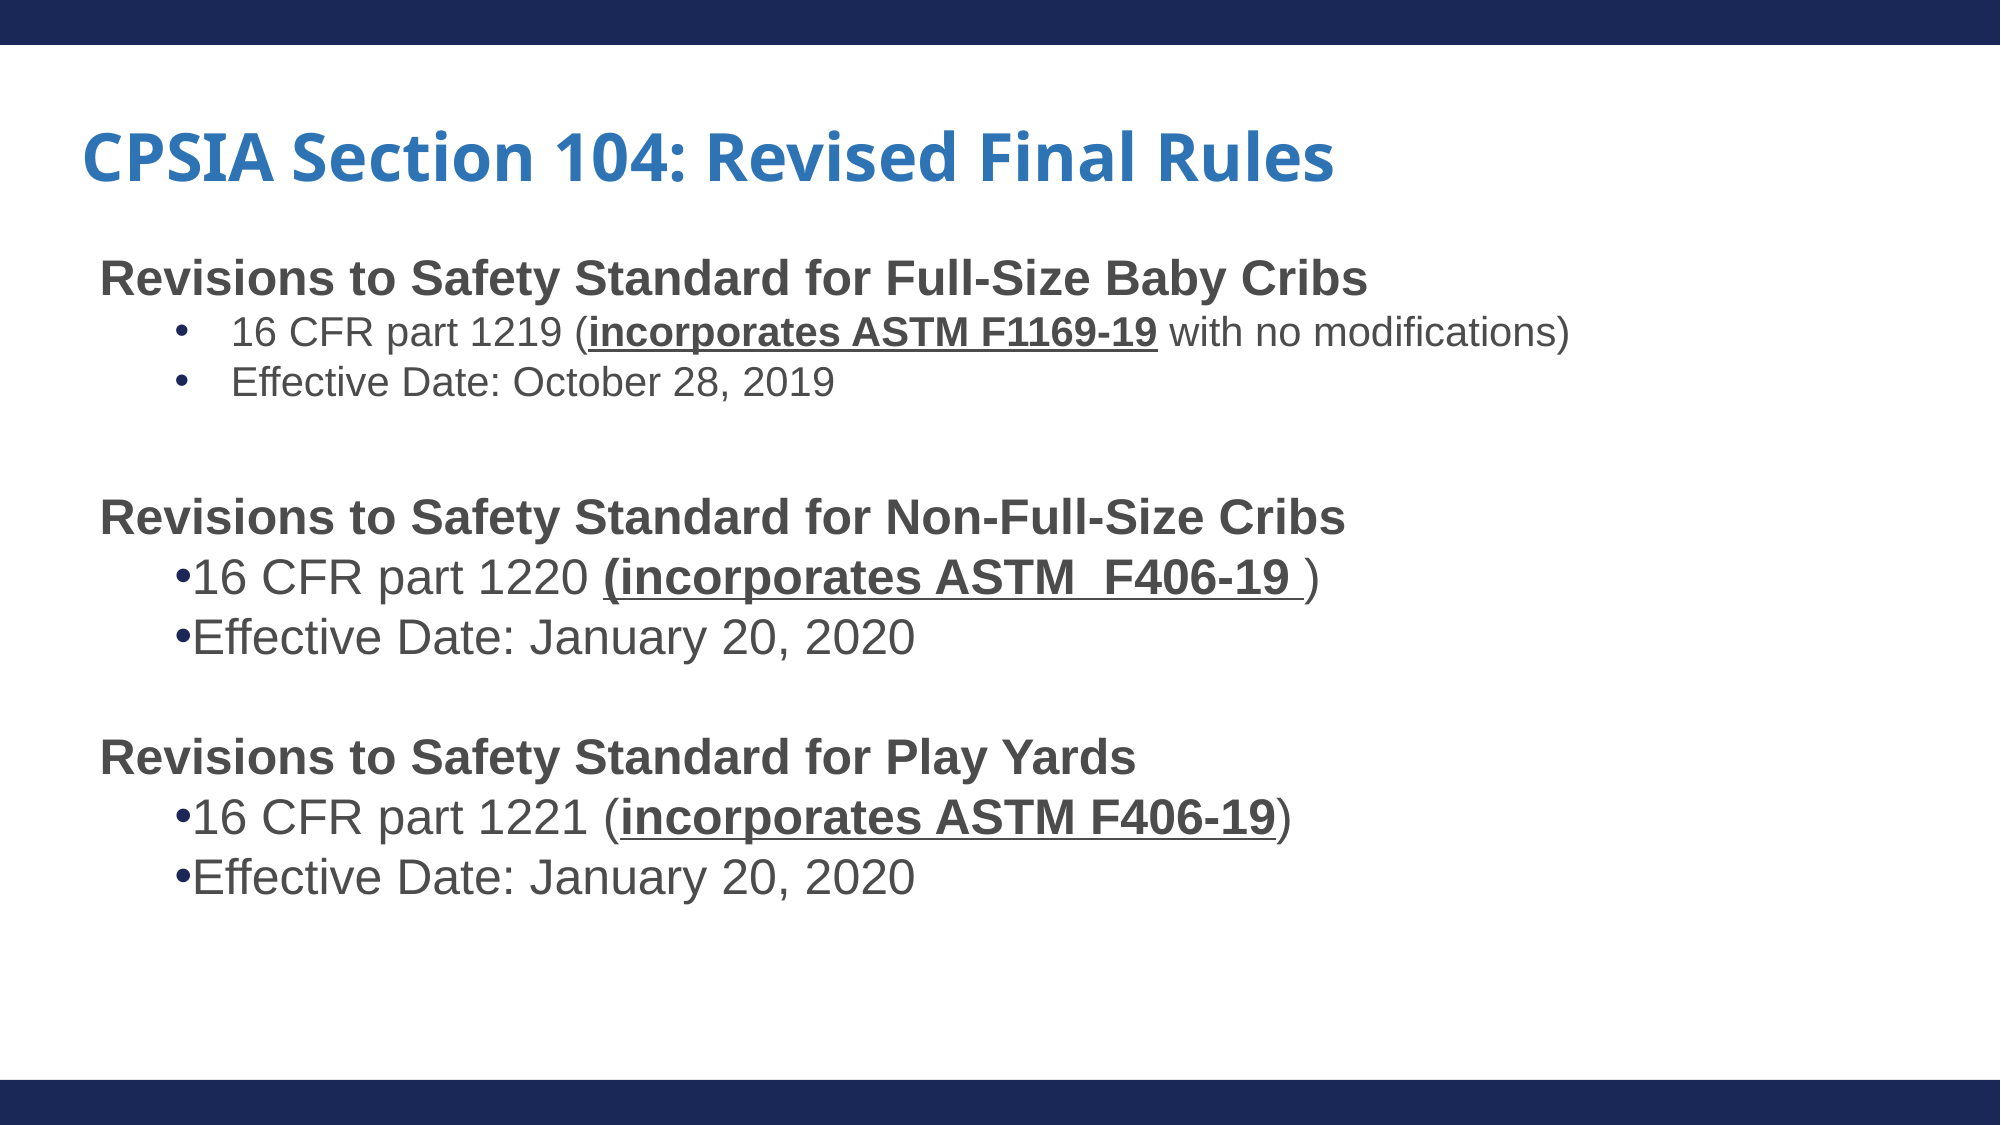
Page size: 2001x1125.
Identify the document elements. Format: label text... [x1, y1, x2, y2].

title CPSIA Section 104: Revised Final Rules [66, 76, 1948, 233]
list Revisions to Safety Standard for Full-Size Baby Cribs 16 CFR part 1219 (incorporates ASTM F1169-19 with no modifications) Effective Date: October 28, 2019 Revisions to Safety Standard for Non-Full-Size Cribs 16 CFR part 1220 (incorporates ASTM F406-19 ) Effective Date: January 20, 2020 Revisions to Safety Standard for Play Yards 16 CFR part 1221 (incorporates ASTM F406-19) Effective Date: January 20, 2020 [84, 237, 1922, 1008]
